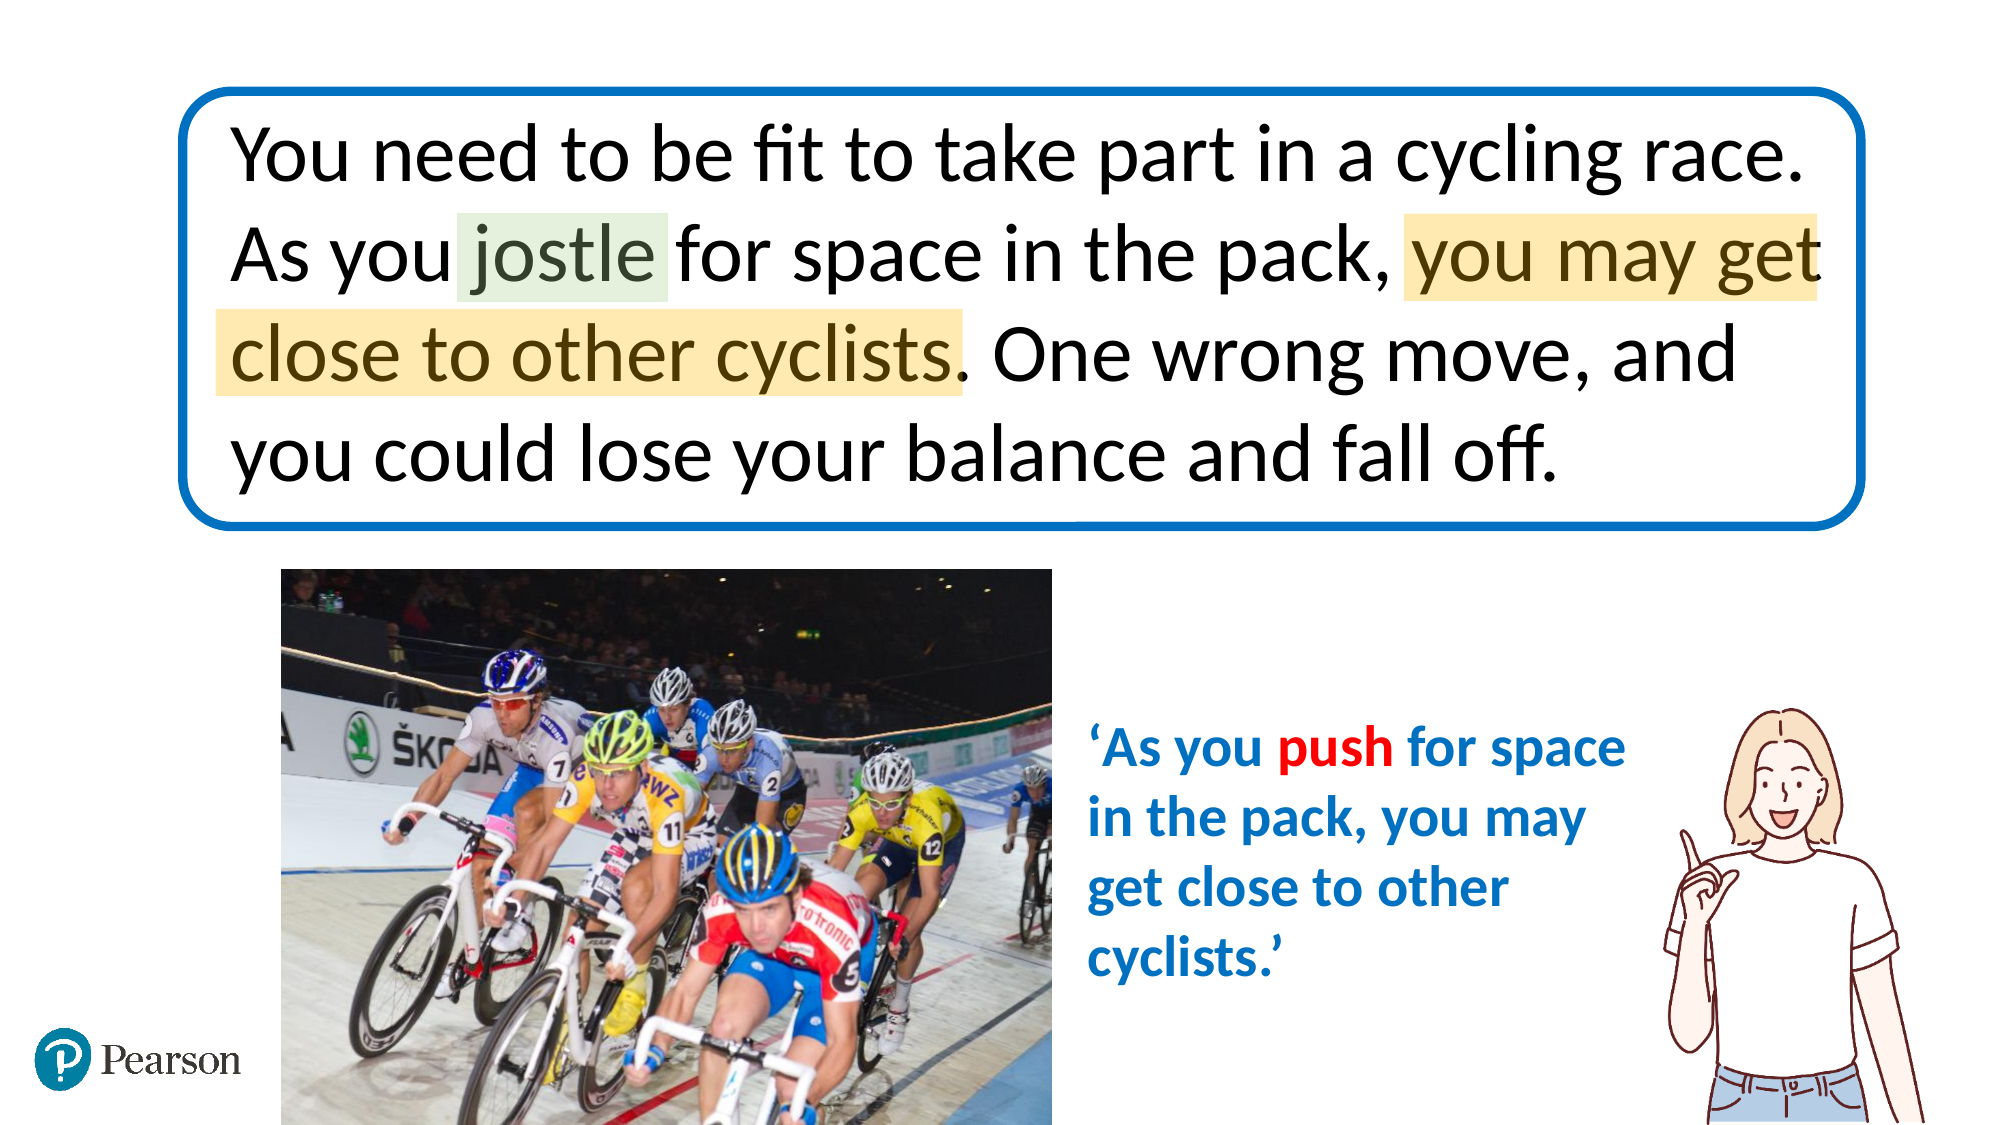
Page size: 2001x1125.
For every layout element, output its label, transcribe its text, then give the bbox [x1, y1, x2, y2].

text_box [457, 213, 668, 302]
picture [6, 999, 269, 1119]
text_box ‘As you push for space in the pack, you may get close to other cyclists.’ [1073, 701, 1676, 996]
picture [1663, 708, 1925, 1125]
text_box [215, 308, 964, 397]
text_box [181, 92, 1854, 528]
picture [281, 569, 1052, 1125]
text_box You need to be fit to take part in a cycling race. As you jostle for space in the pack, you may get close to other cyclists. One wrong move, and you could lose your balance and fall off. [215, 91, 1861, 506]
text_box [1403, 213, 1818, 302]
